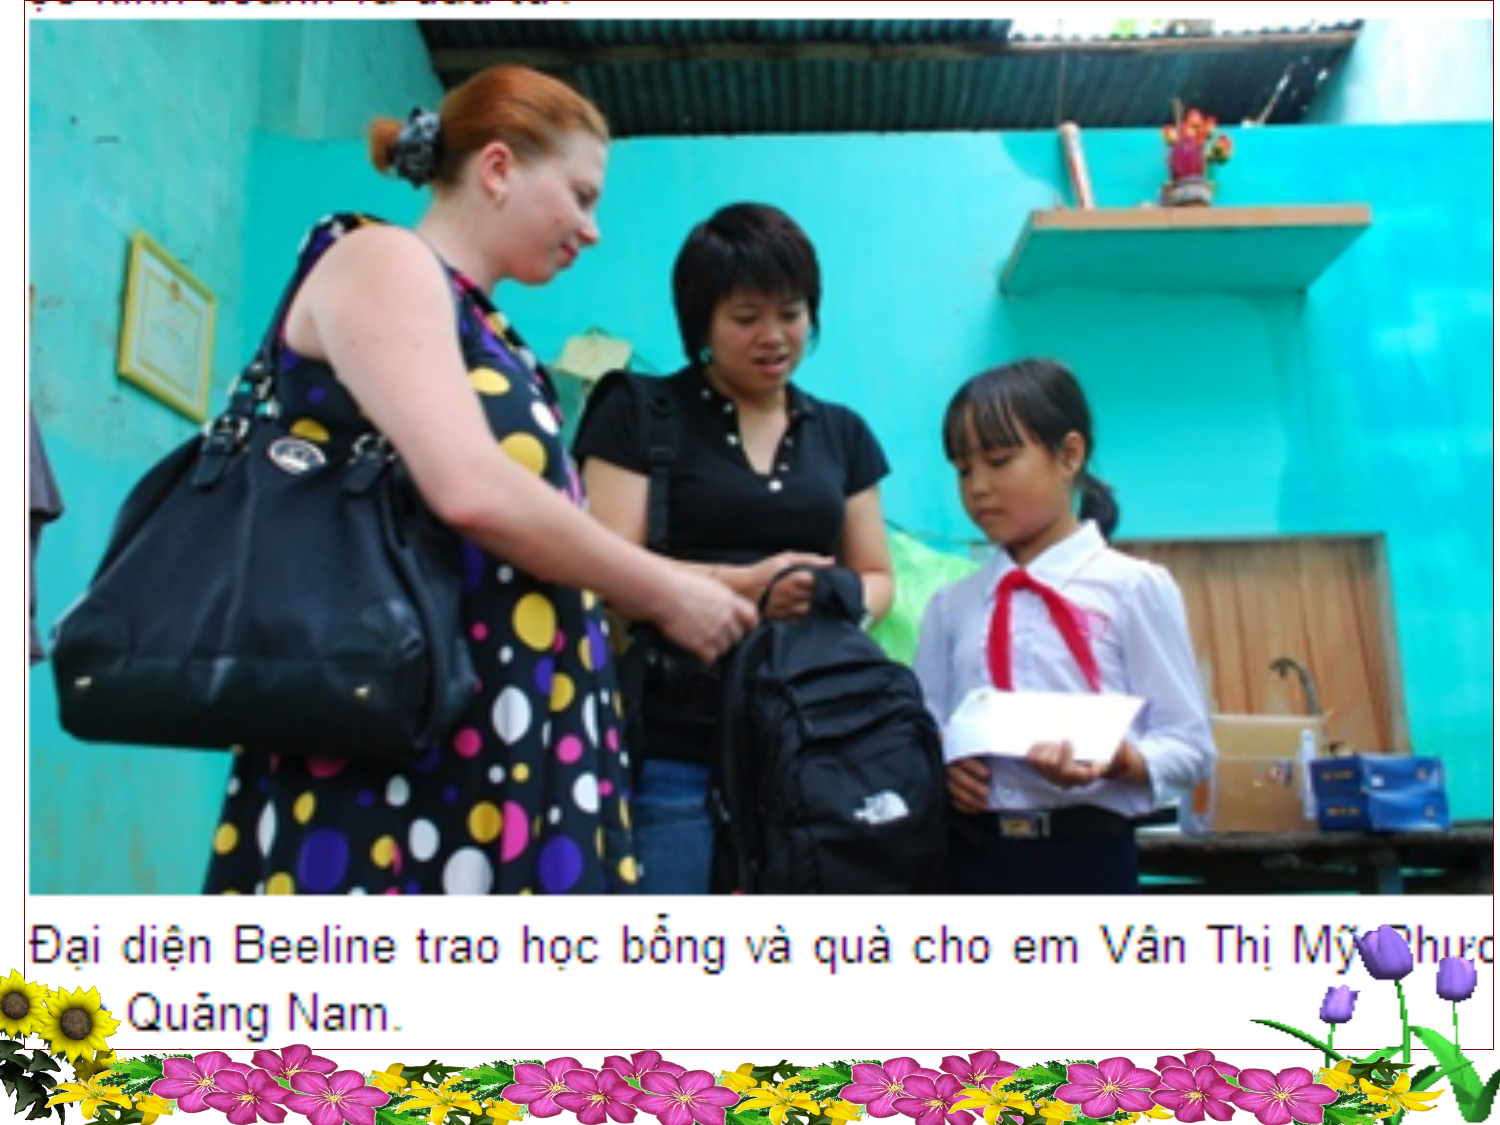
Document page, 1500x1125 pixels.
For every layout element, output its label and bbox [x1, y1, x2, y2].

title [24, 0, 1495, 1042]
picture [1245, 901, 1500, 1125]
text_box [44, 1043, 1445, 1125]
picture [0, 931, 156, 1125]
